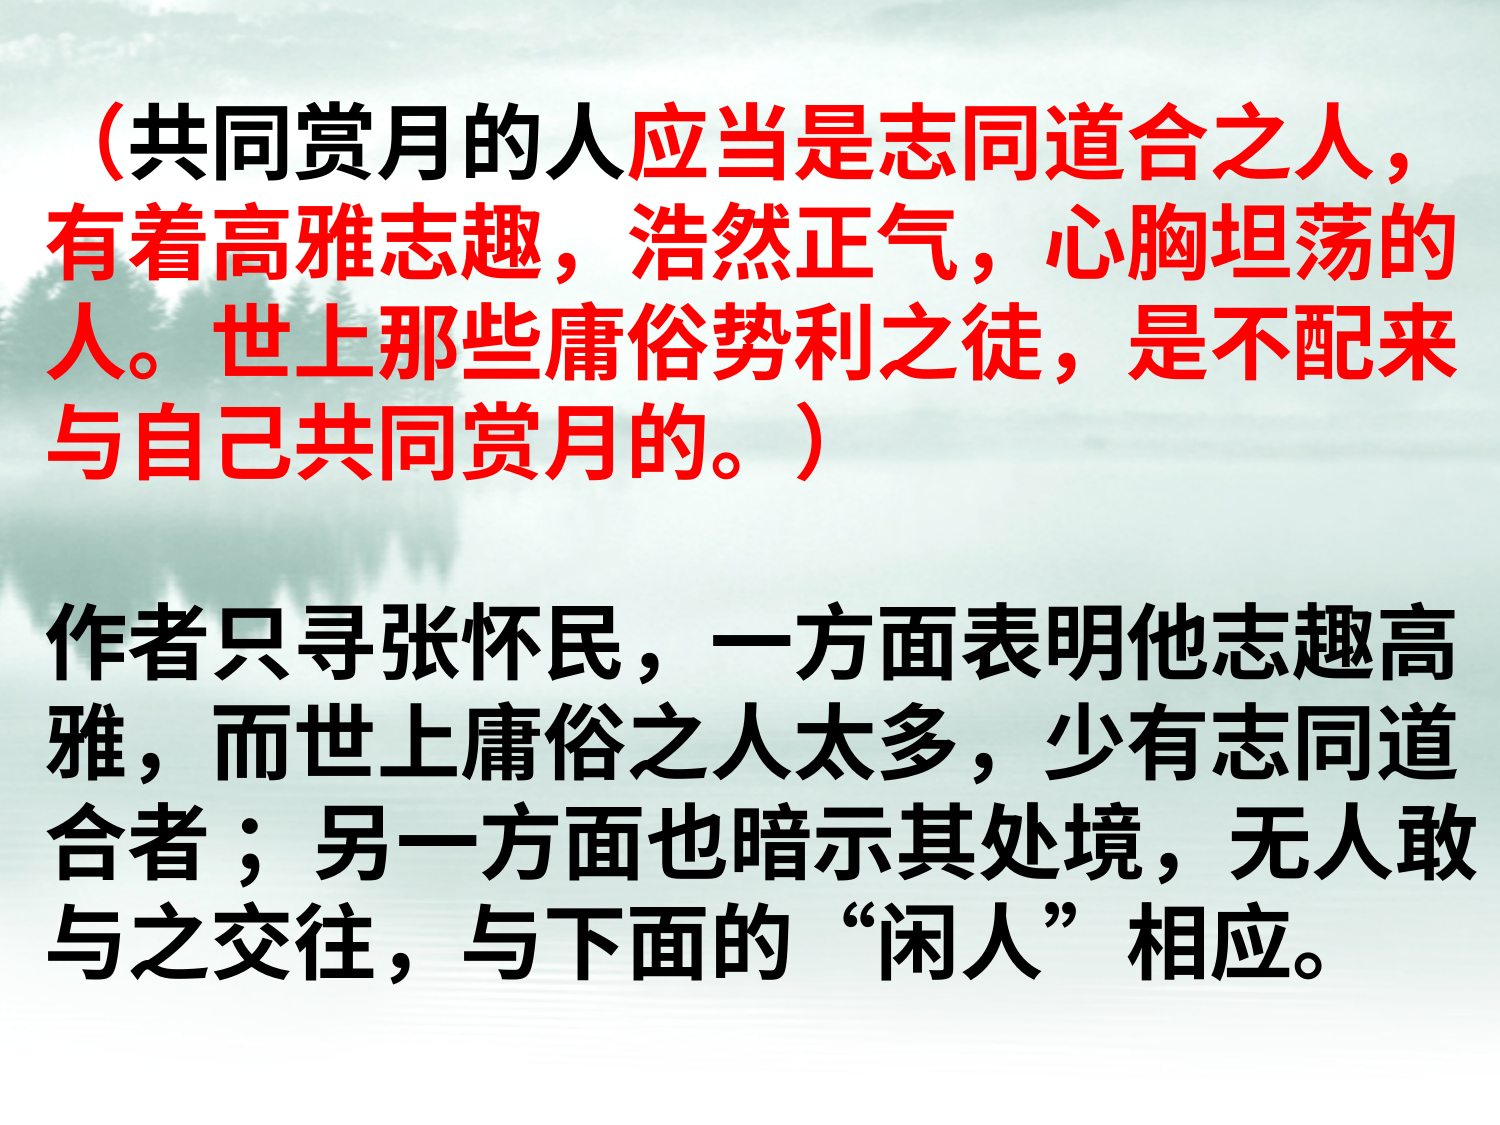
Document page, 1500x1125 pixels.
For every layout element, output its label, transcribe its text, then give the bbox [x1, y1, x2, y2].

text_box （共同赏月的人应当是志同道合之人，有着高雅志趣，浩然正气，心胸坦荡的人。世上那些庸俗势利之徒，是不配来与自己共同赏月的。） 作者只寻张怀民，一方面表明他志趣高雅，而世上庸俗之人太多，少有志同道合者 ；另一方面也暗示其处境，无人敢与之交往，与下面的“闲人”相应。 [29, 82, 1500, 998]
picture [0, 0, 1500, 1125]
